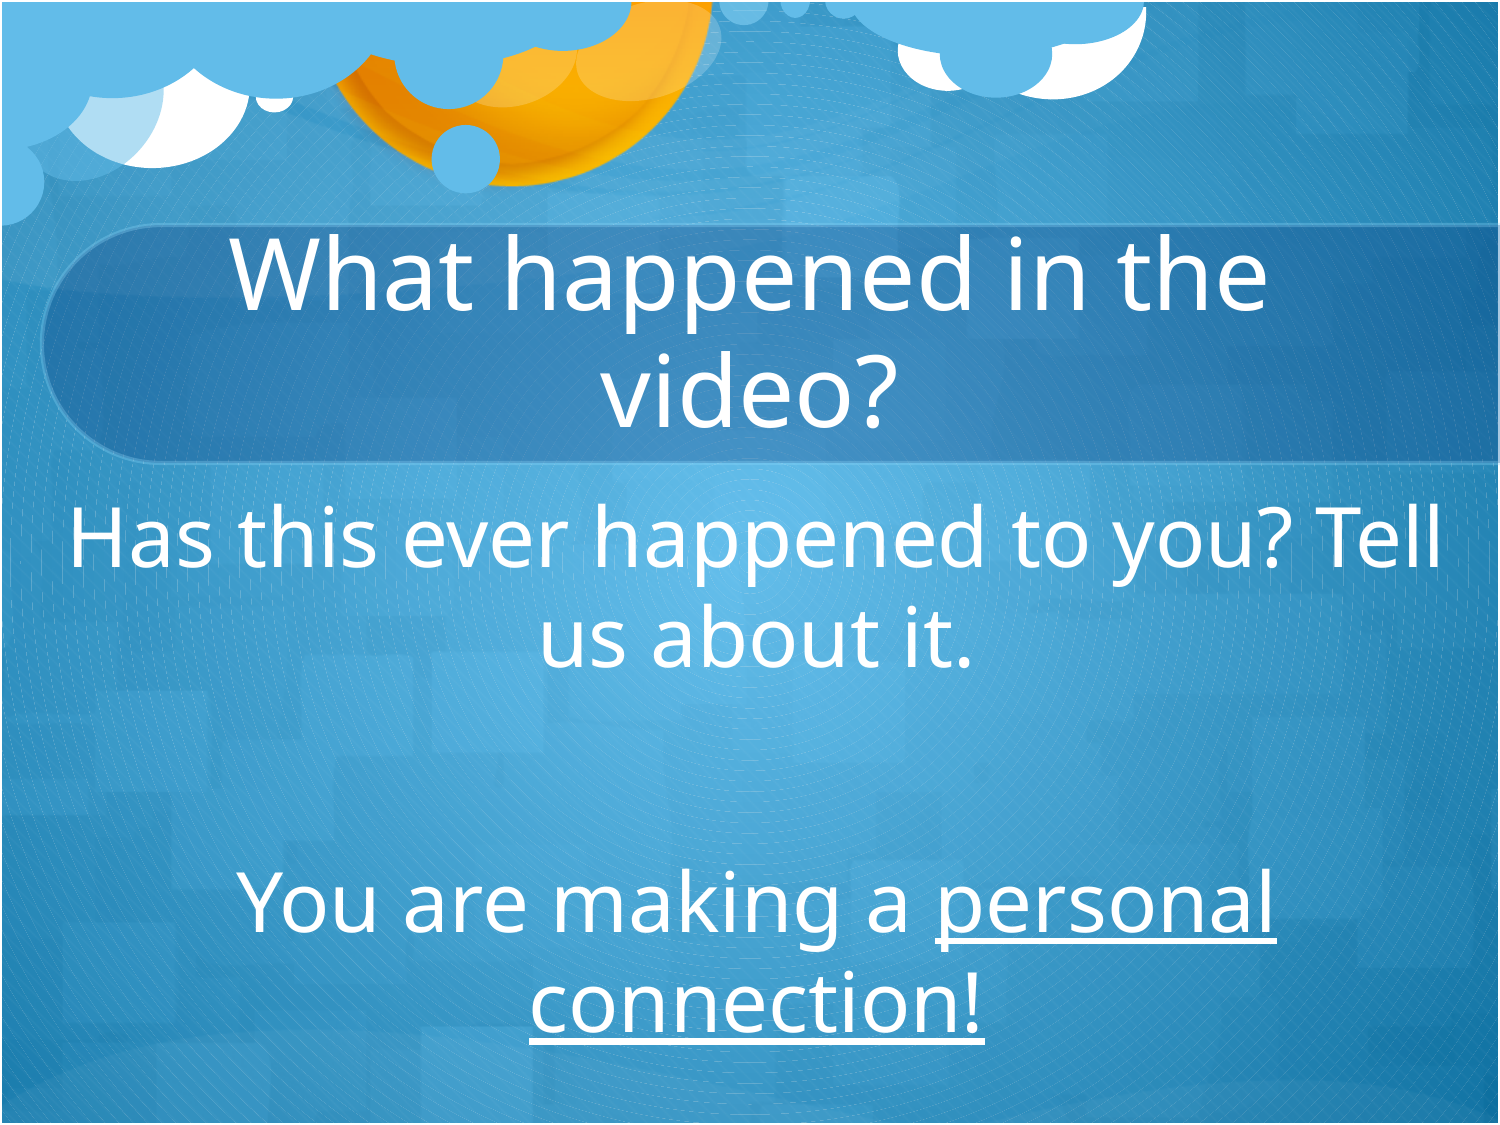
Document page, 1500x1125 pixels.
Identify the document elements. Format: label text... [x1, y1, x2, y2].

title What happened in the video? [116, 233, 1383, 428]
table_cell Has this happened to you before? [39, 222, 1498, 466]
picture [2, 752, 1498, 841]
text_box You are making a personal connection! [0, 841, 1500, 1117]
picture [2, 2, 1498, 477]
picture [44, 228, 1497, 460]
text_box Has this ever happened to you? Tell us about it. [0, 477, 1500, 752]
picture [2, 1117, 1498, 1123]
